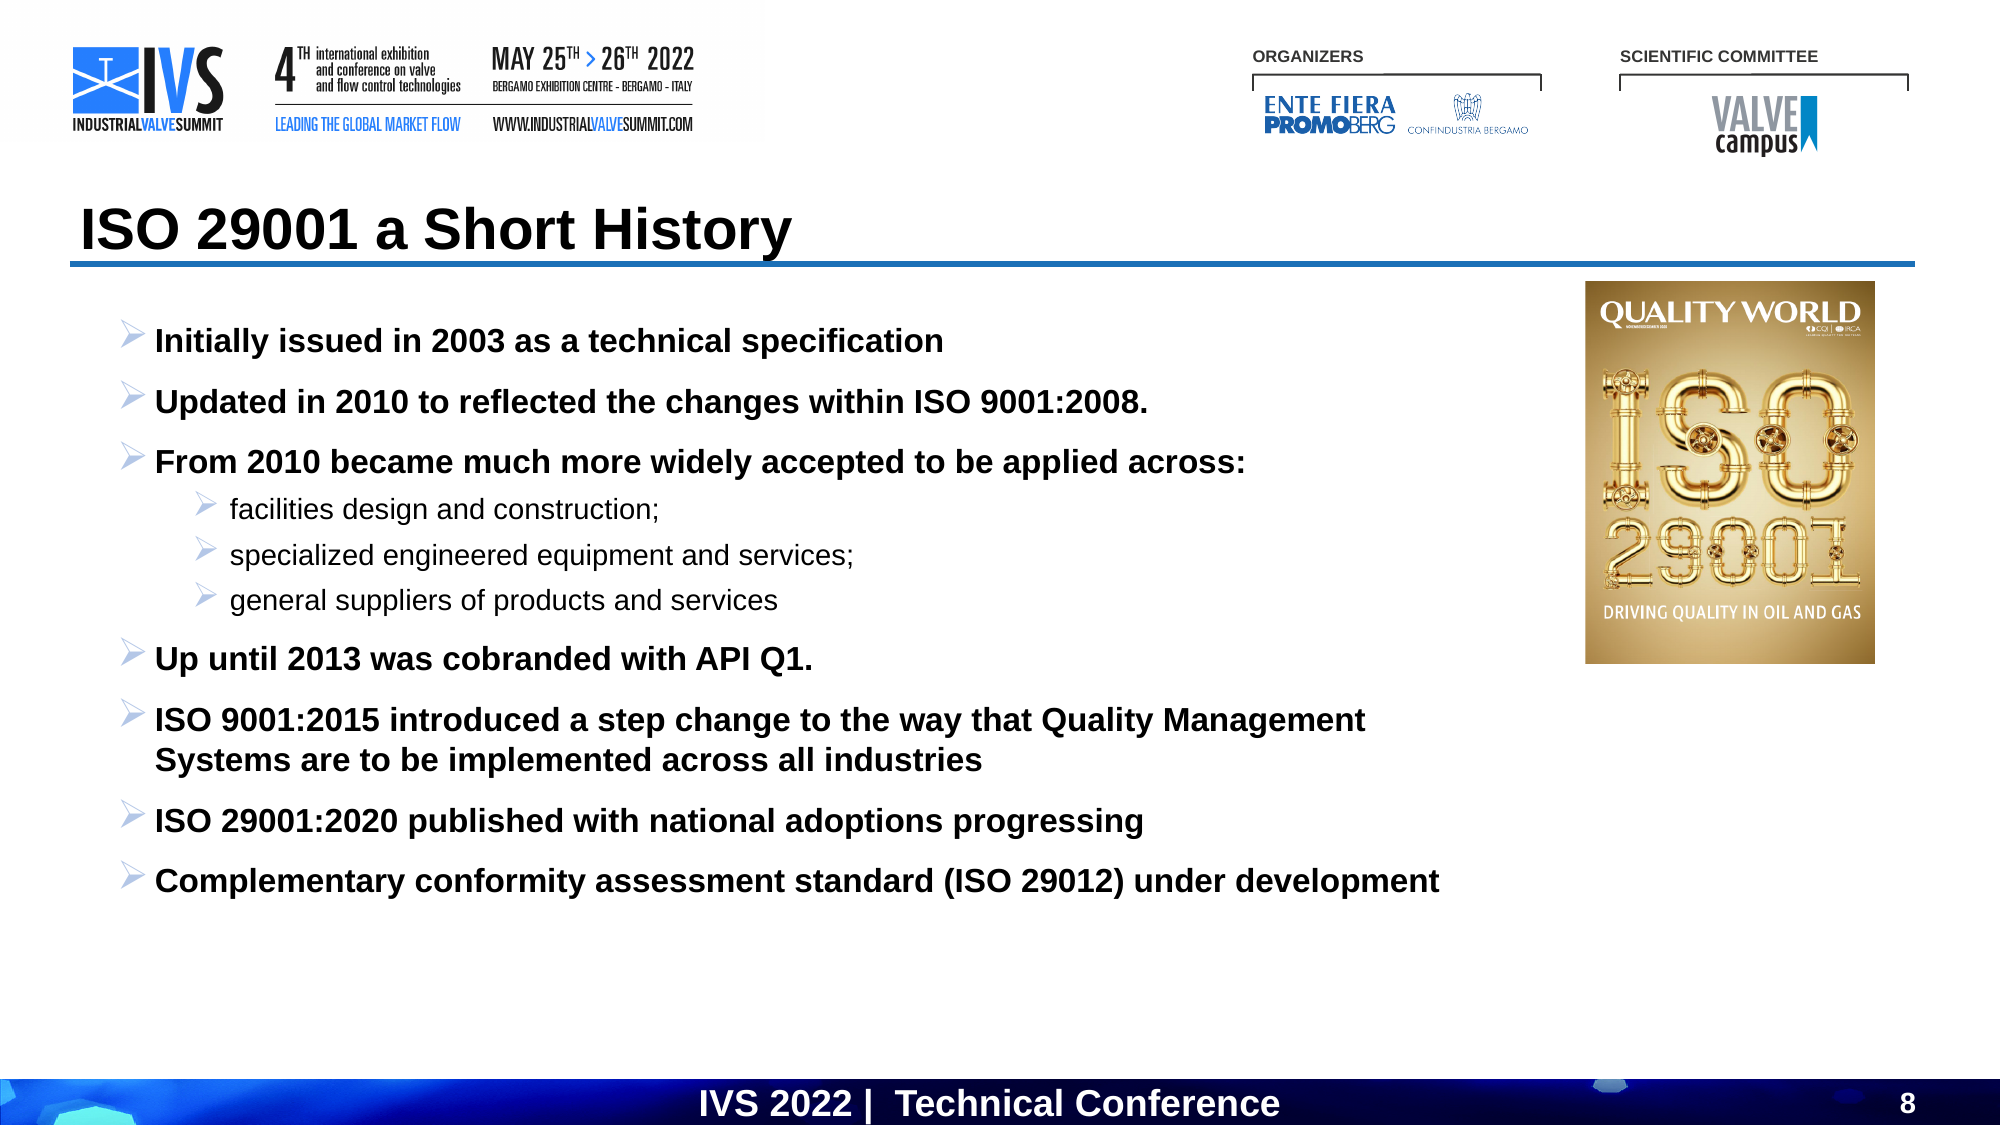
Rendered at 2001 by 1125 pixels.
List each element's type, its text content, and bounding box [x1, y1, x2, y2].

picture [1705, 67, 1824, 186]
picture [1408, 93, 1528, 134]
text_box Initially issued in 2003 as a technical specification Updated in 2010 to reflected the changes within ISO 9001:2008. From 2010 became much more widely accepted to be applied across: facilities design and construction; specialized engineered equipment and services; general suppliers of products and services Up until 2013 was cobranded with API Q1. ISO 9001:2015 introduced a step change to the way that Quality Management Systems are to be implemented across all industries ISO 29001:2020 published with national adoptions progressing Complementary conformity assessment standard (ISO 29012) under development [102, 311, 1484, 694]
text_box ISO 29001 a Short History [65, 183, 809, 269]
picture [1265, 96, 1396, 134]
picture [0, 0, 765, 142]
picture [0, 1079, 2000, 1125]
picture [1585, 281, 1875, 664]
